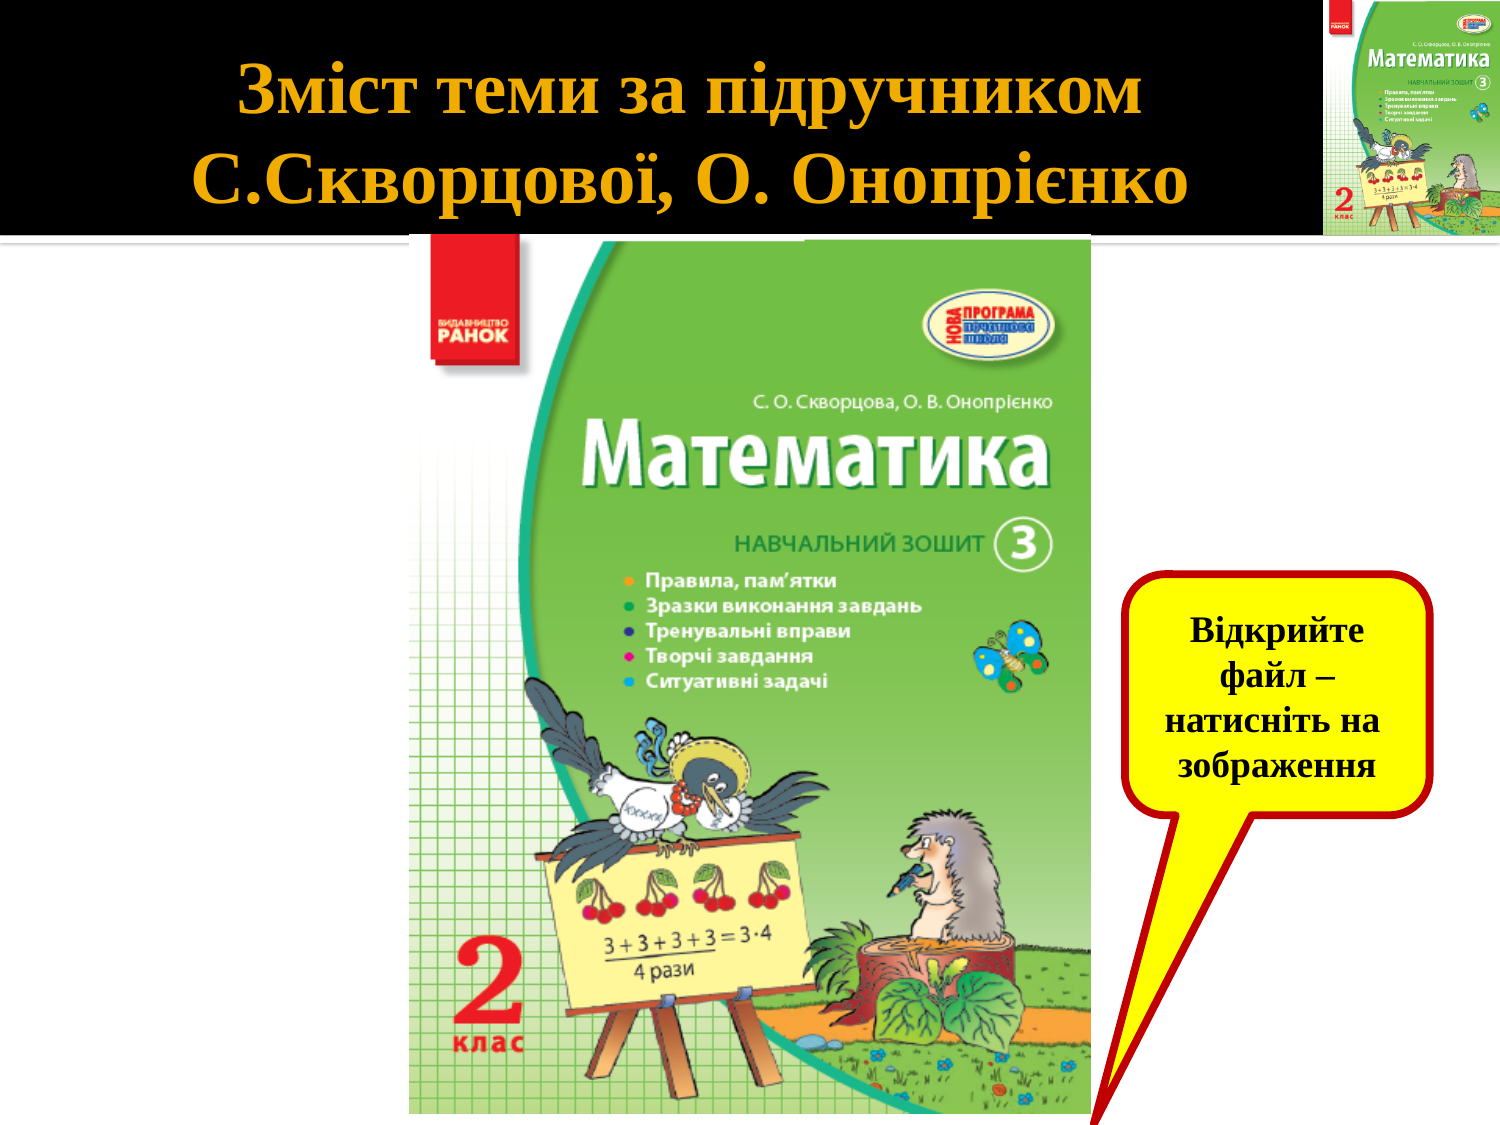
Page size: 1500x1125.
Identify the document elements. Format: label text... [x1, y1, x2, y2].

picture [1322, 0, 1500, 235]
title Зміст теми за підручником С.Скворцової, О. Онопрієнко [11, 25, 1317, 231]
text_box Відкрийте файл – натисніть на зображення [1090, 570, 1434, 1125]
picture [409, 234, 1091, 1114]
